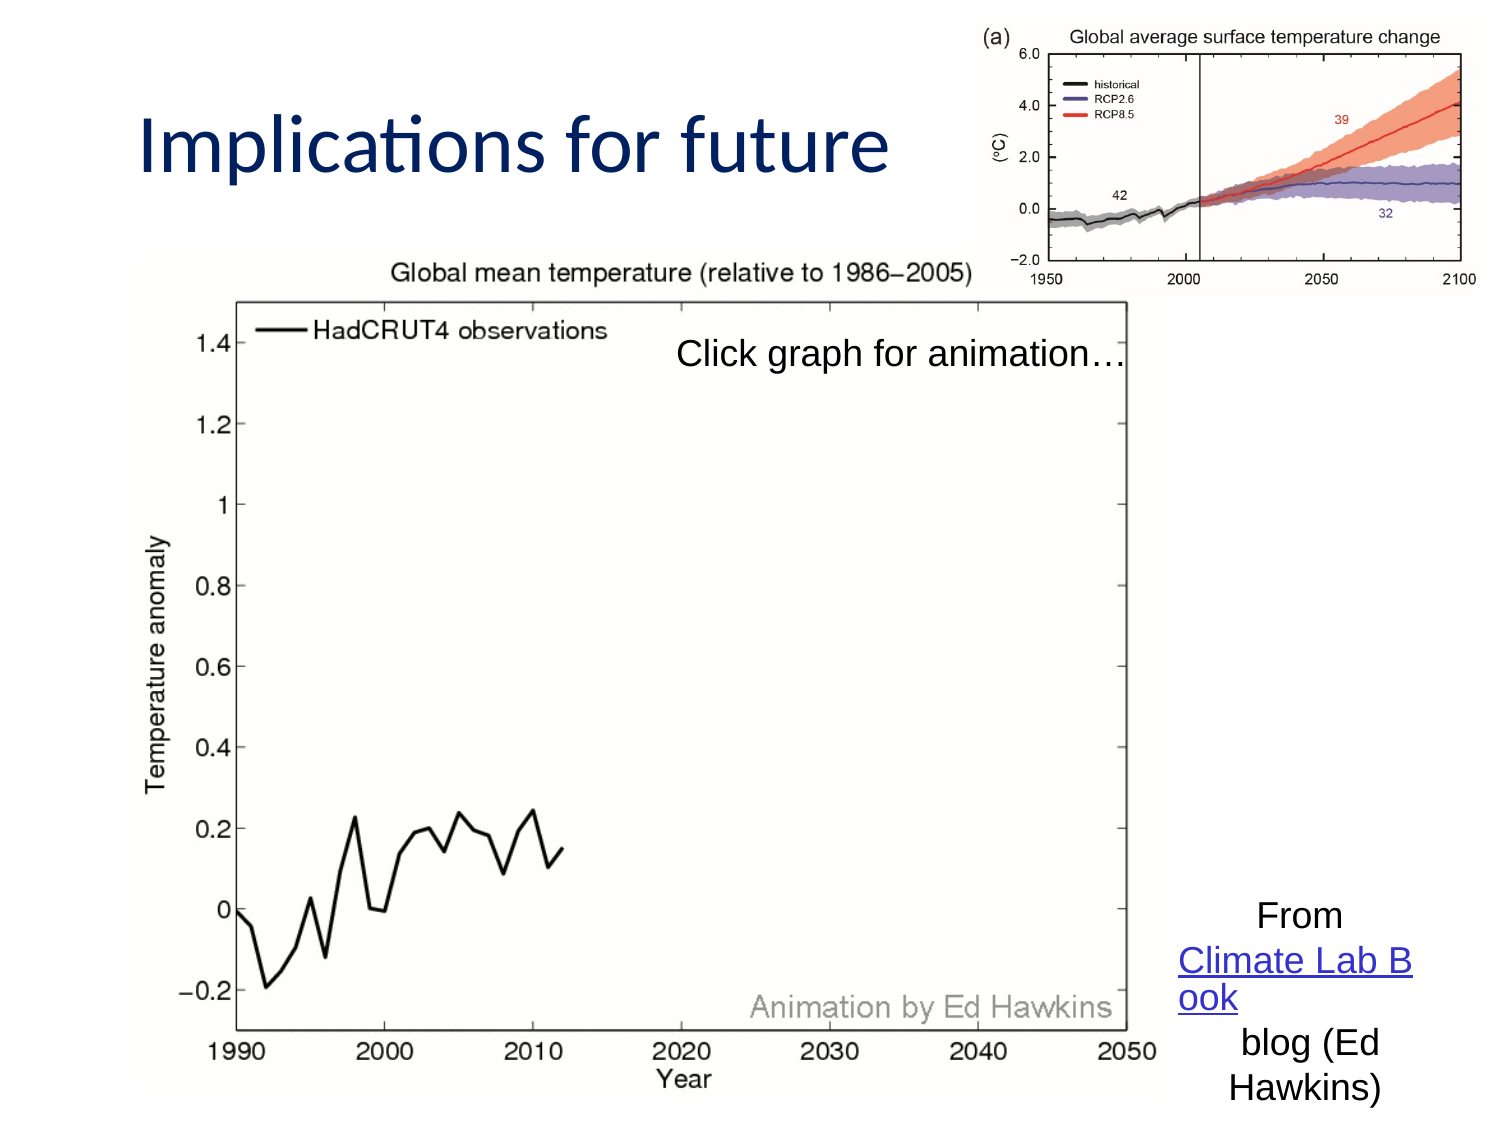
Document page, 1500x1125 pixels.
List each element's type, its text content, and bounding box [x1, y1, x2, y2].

title Implications for future [17, 45, 969, 233]
picture [135, 18, 1484, 1097]
text_box From Climate Lab Book blog (Ed Hawkins) [1168, 883, 1447, 1079]
